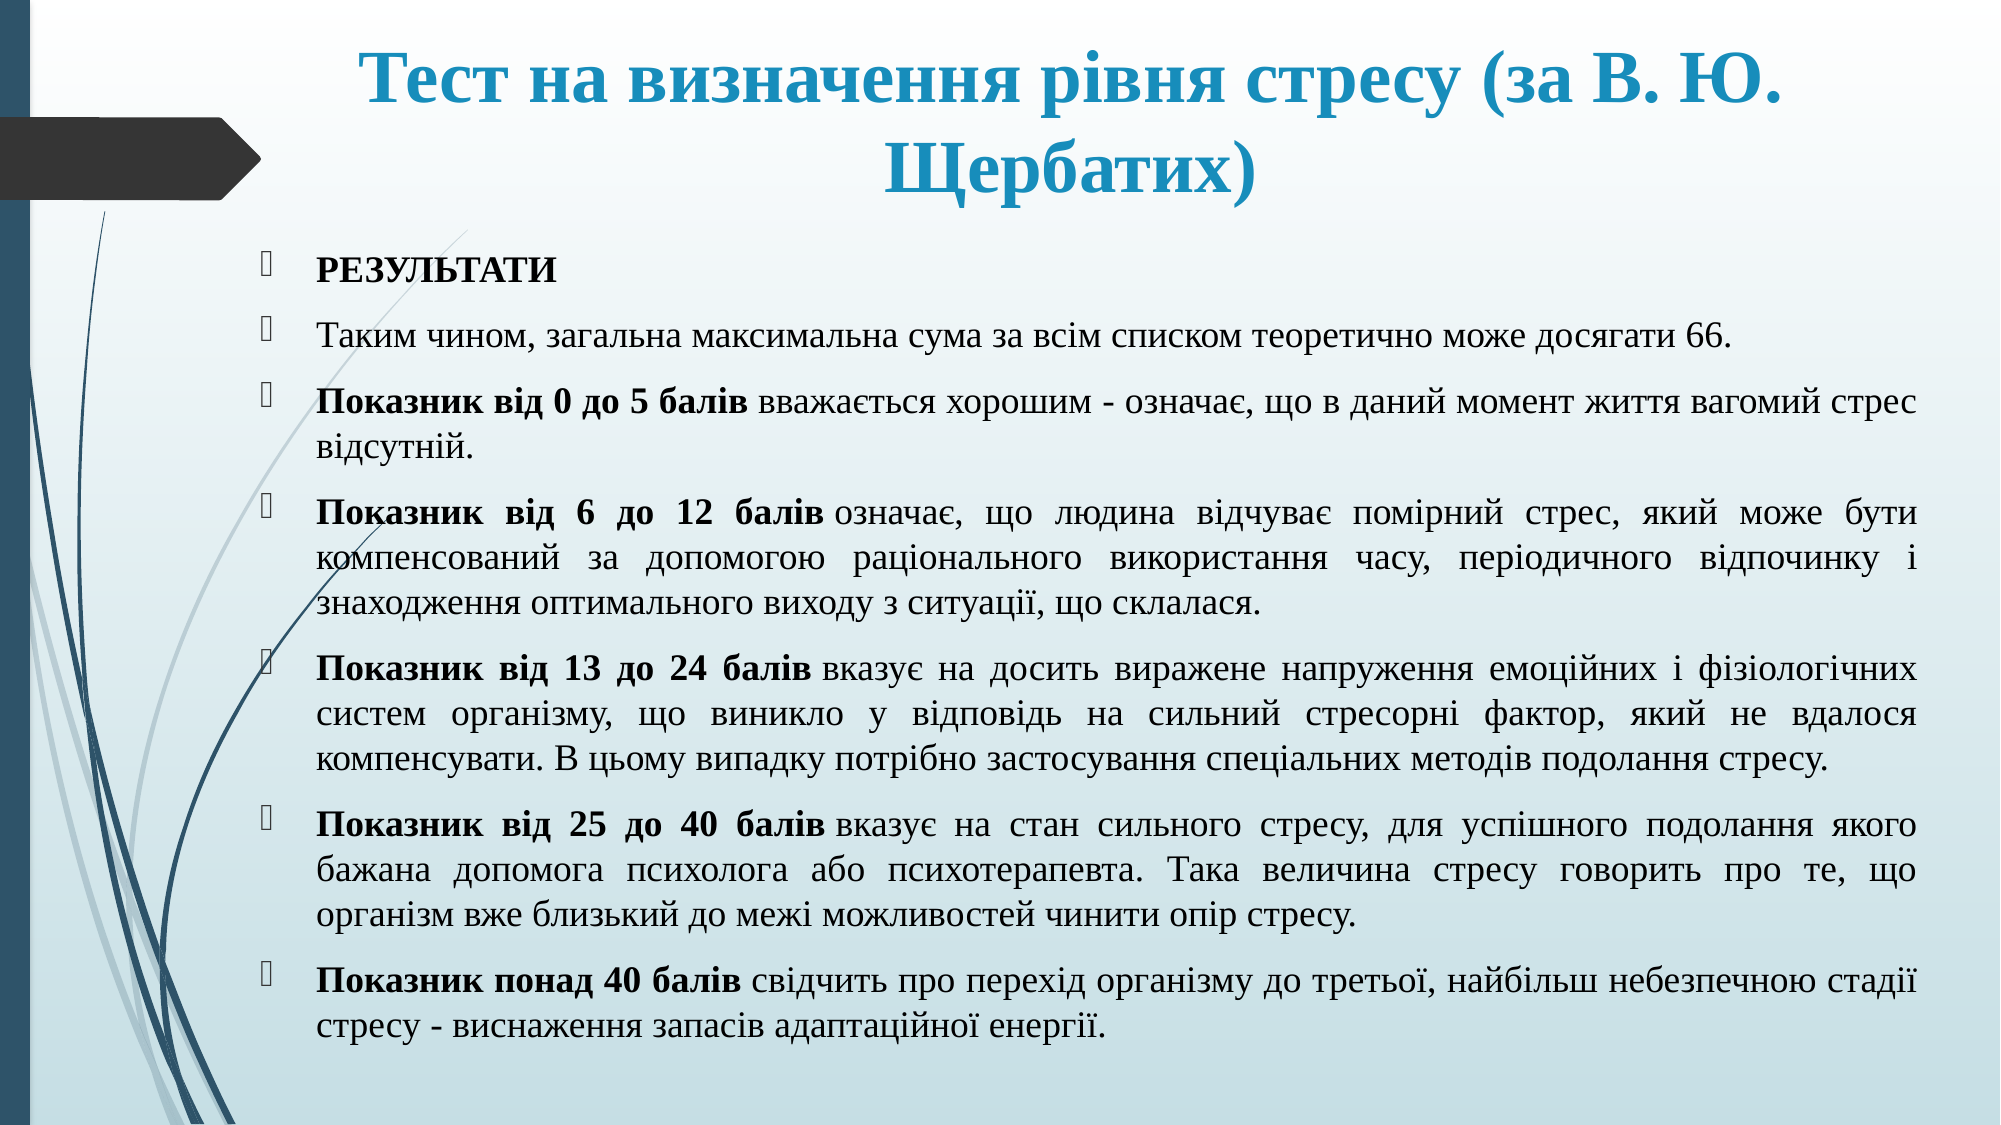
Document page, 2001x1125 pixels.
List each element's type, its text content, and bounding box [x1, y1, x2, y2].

title Тест на визначення рівня стресу (за В. Ю. Щербатих) [208, 19, 1934, 238]
list РЕЗУЛЬТАТИ Таким чином, загальна максимальна сума за всім списком теоретично може досягати 66. Показник від 0 до 5 балів вважається хорошим - означає, що в даний момент життя вагомий стрес відсутній. Показник від 6 до 12 балів означає, що людина відчуває помірний стрес, який може бути компенсований за допомогою раціонального використання часу, періодичного відпочинку і знаходження оптимального виходу з ситуації, що склалася. Показник від 13 до 24 балів вказує на досить виражене напруження емоційних і фізіологічних систем організму, що виникло у відповідь на сильний стресорні фактор, який не вдалося компенсувати. В цьому випадку потрібно застосування спеціальних методів подолання стресу. Показник від 25 до 40 балів вказує на стан сильного стресу, для успішного подолання якого бажана допомога психолога або психотерапевта. Така величина стресу говорить про те, що організм вже близький до межі можливостей чинити опір стресу. Показник понад 40 балів свідчить про перехід організму до третьої, найбільш небезпечною стадії стресу - виснаження запасів адаптаційної енергії. [245, 237, 1934, 1105]
